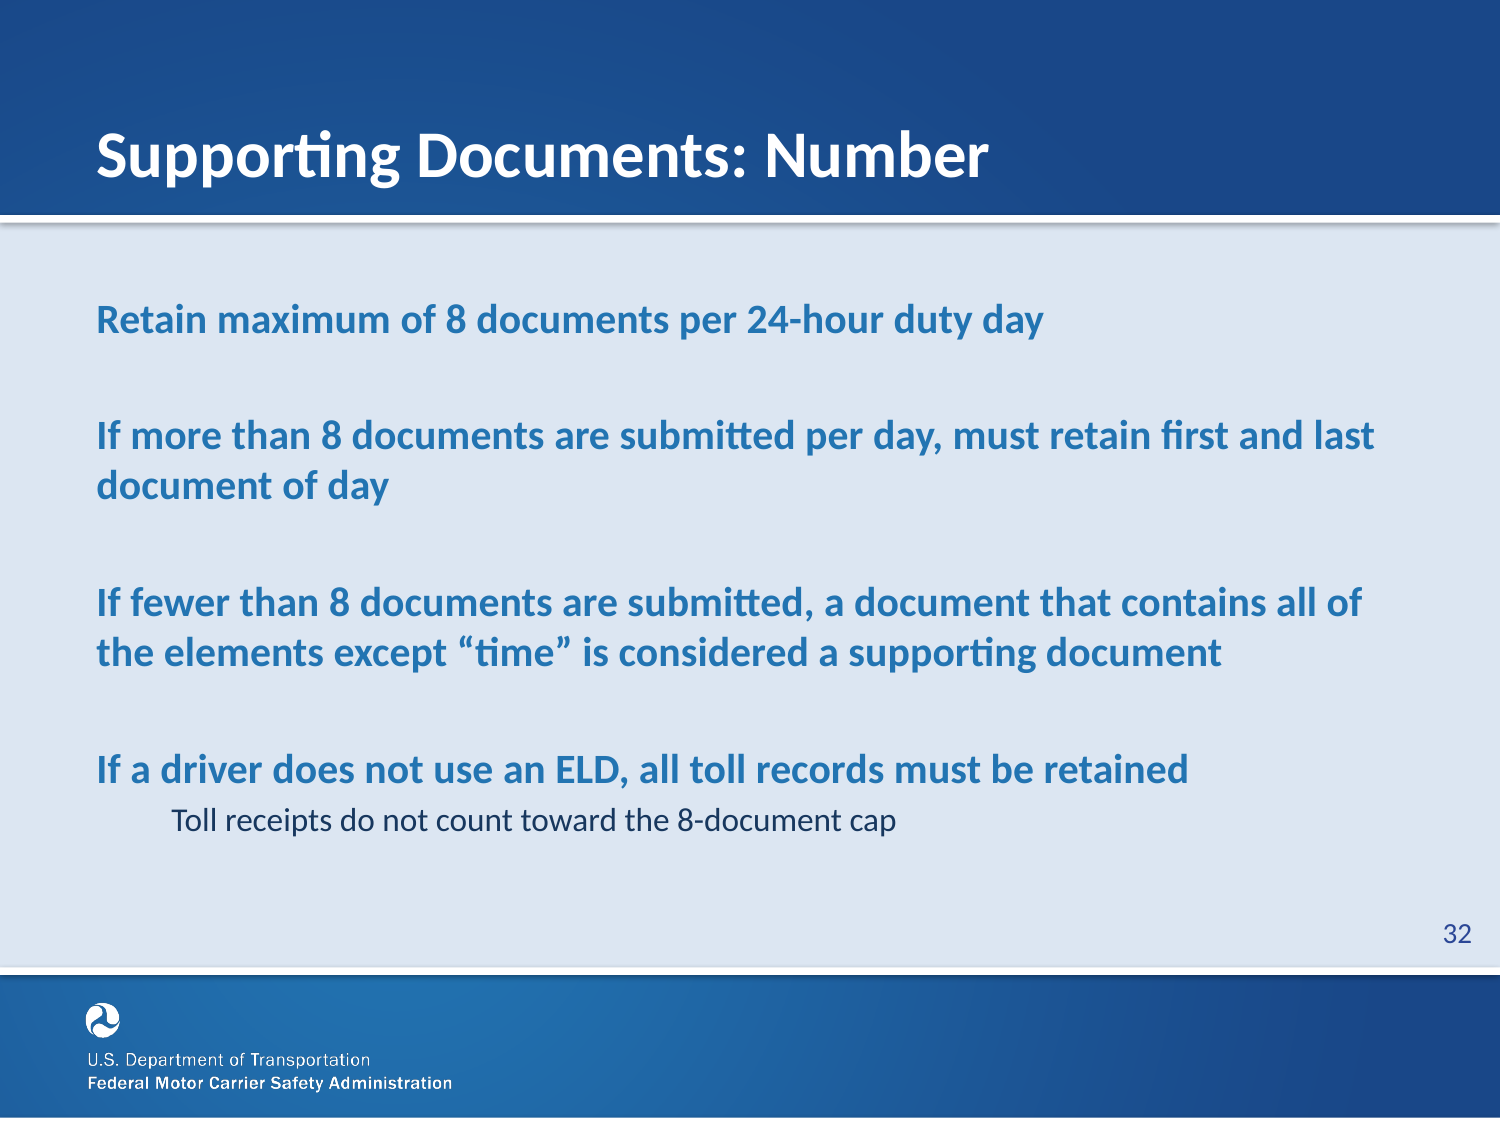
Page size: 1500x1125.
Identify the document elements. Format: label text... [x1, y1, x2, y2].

picture [0, 0, 1500, 215]
title Supporting Documents: Number [81, 74, 1432, 227]
list Retain maximum of 8 documents per 24-hour duty day If more than 8 documents are submitted per day, must retain first and last document of day If fewer than 8 documents are submitted, a document that contains all of the elements except “time” is considered a supporting document If a driver does not use an ELD, all toll records must be retained Toll receipts do not count toward the 8-document cap [81, 283, 1432, 959]
picture [0, 975, 1500, 1117]
